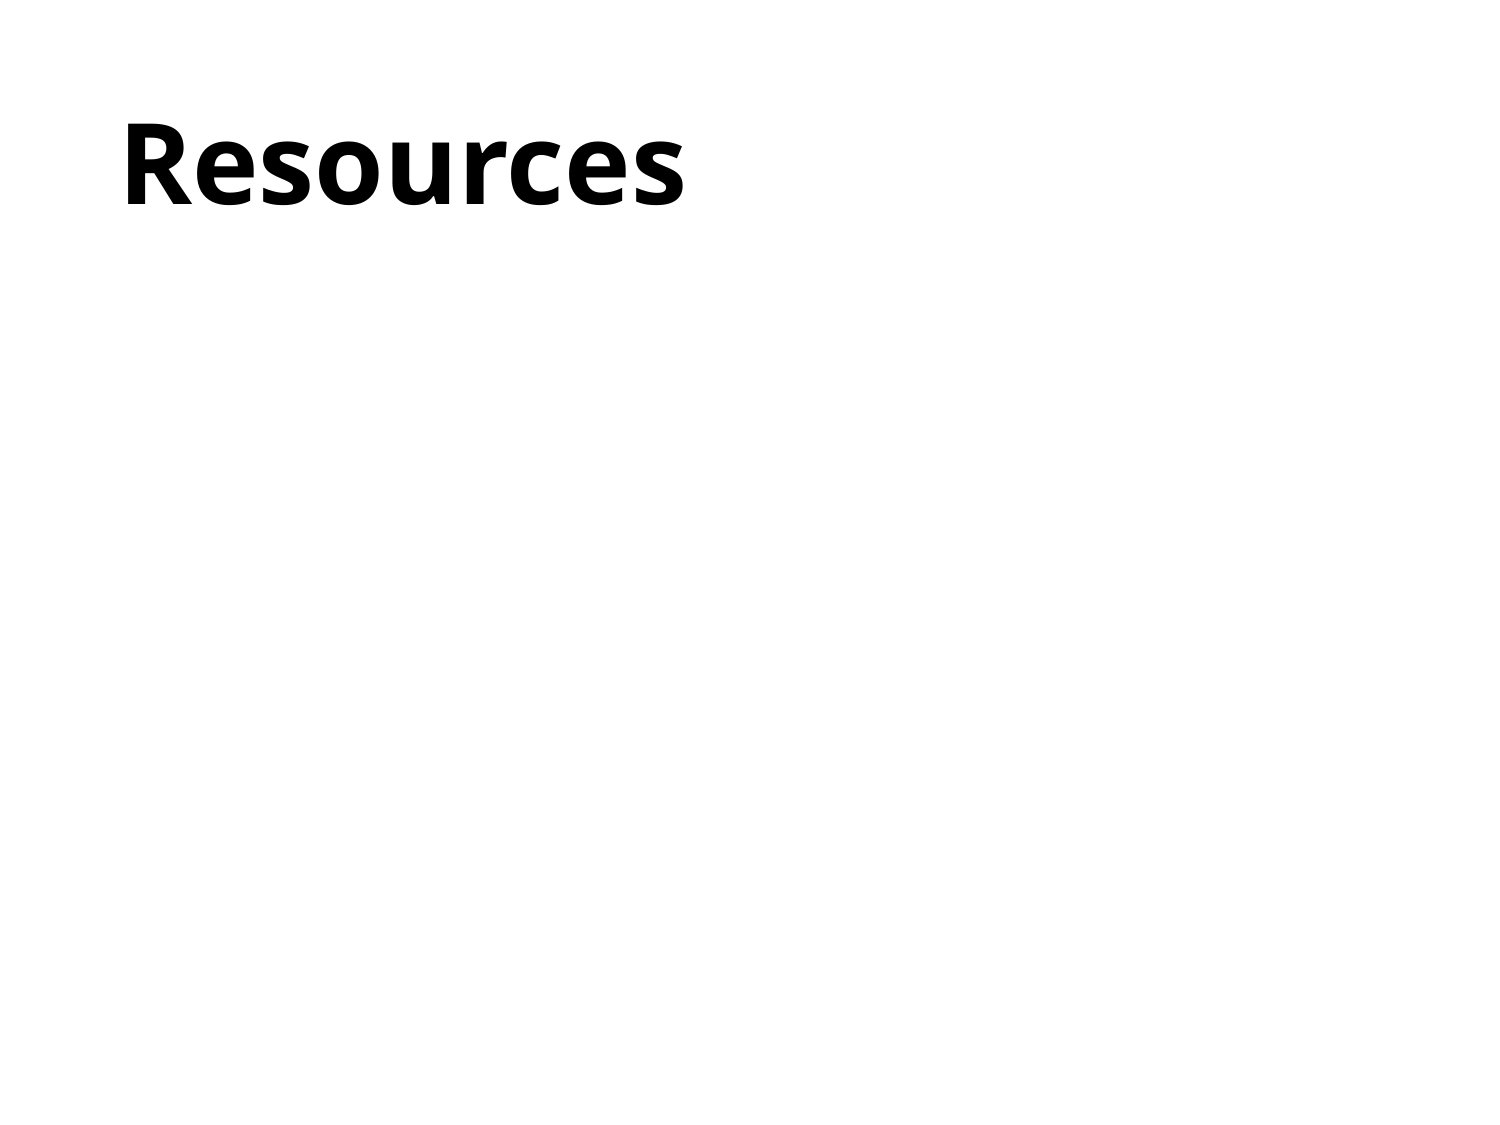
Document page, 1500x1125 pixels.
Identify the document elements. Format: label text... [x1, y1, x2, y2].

title Resources [103, 59, 1397, 278]
